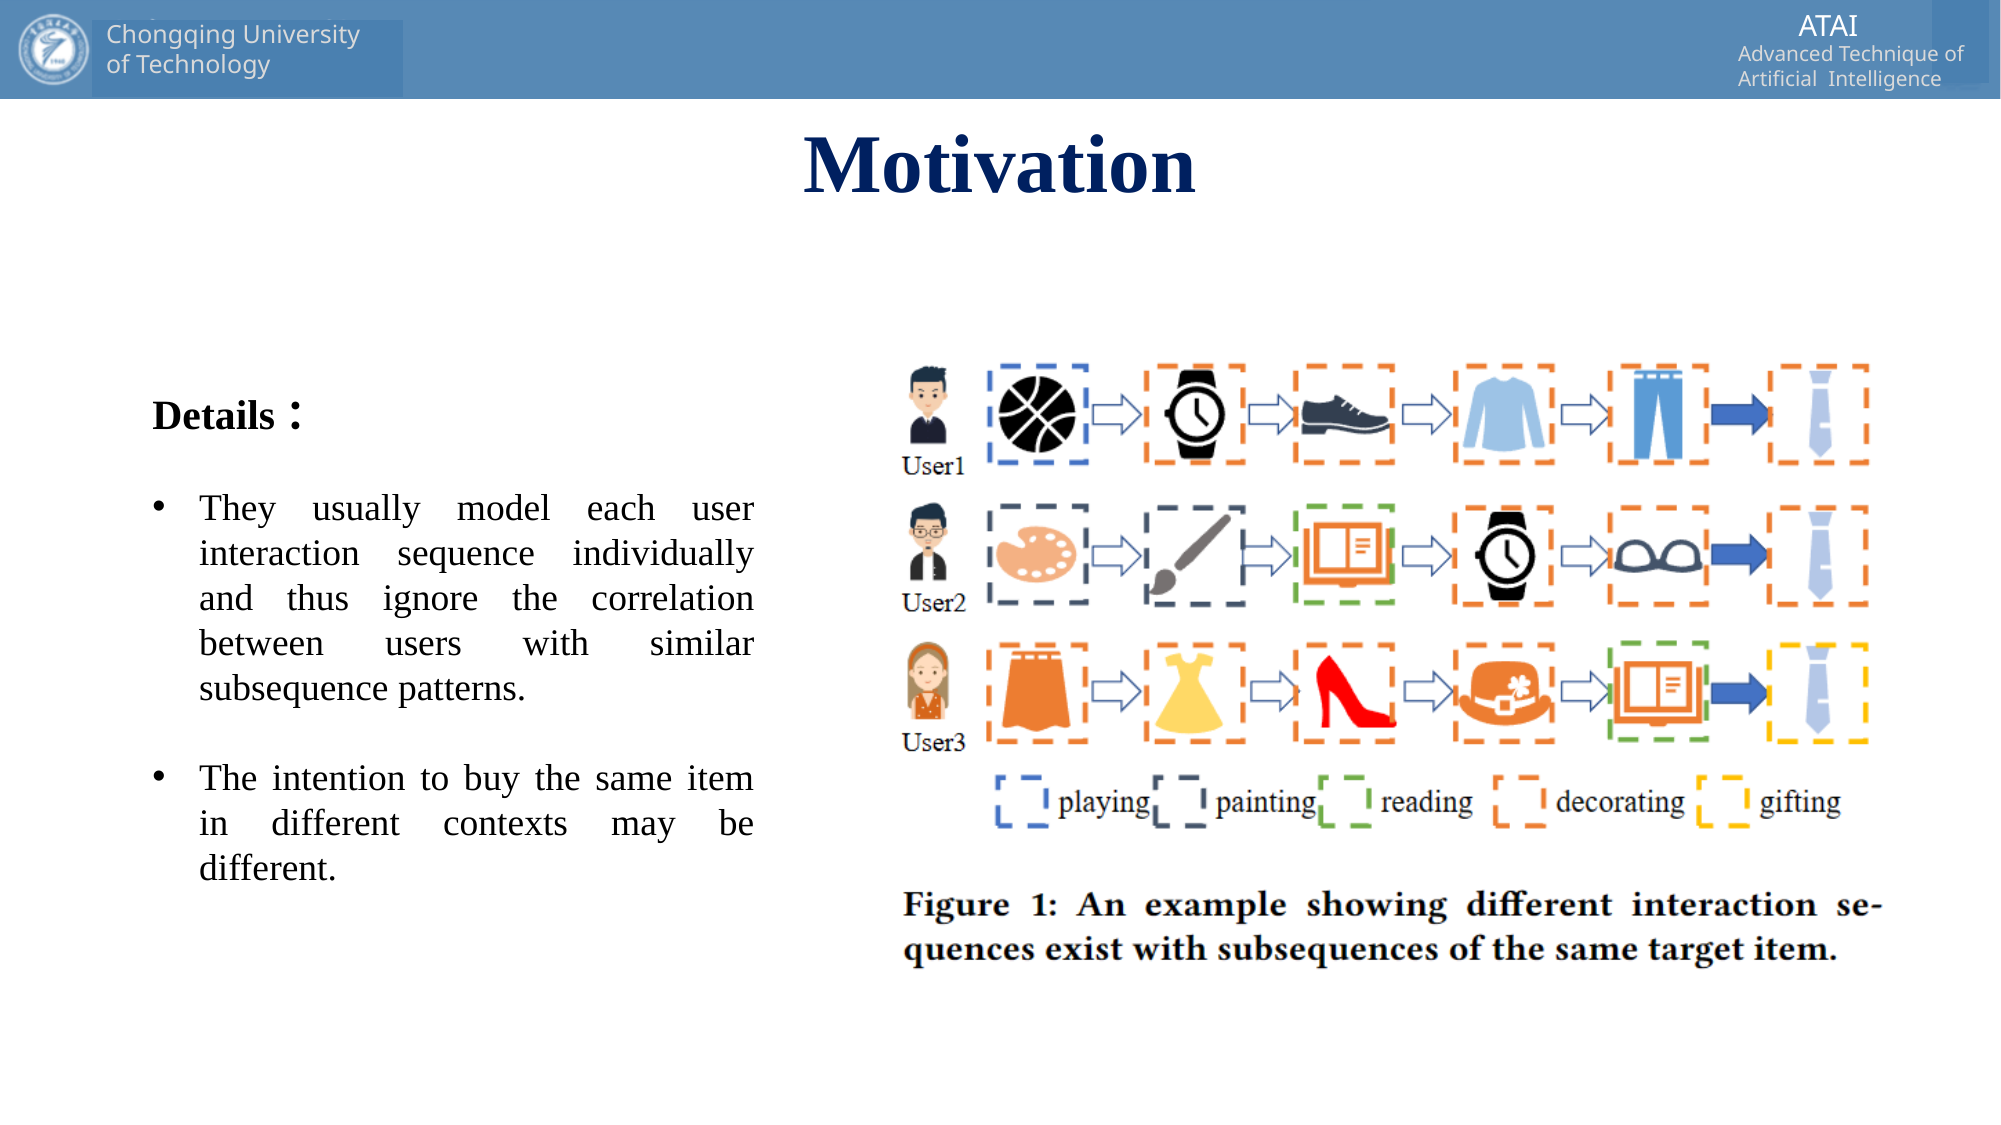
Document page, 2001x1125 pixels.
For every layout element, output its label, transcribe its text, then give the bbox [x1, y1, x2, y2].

picture [92, 20, 403, 97]
text_box Details： They usually model each user interaction sequence individually and thus ignore the correlation between users with similar subsequence patterns. The intention to buy the same item in different contexts may be different. [137, 380, 770, 896]
title Motivation [137, 126, 1863, 206]
picture [865, 342, 1909, 978]
picture [1932, 0, 1989, 83]
